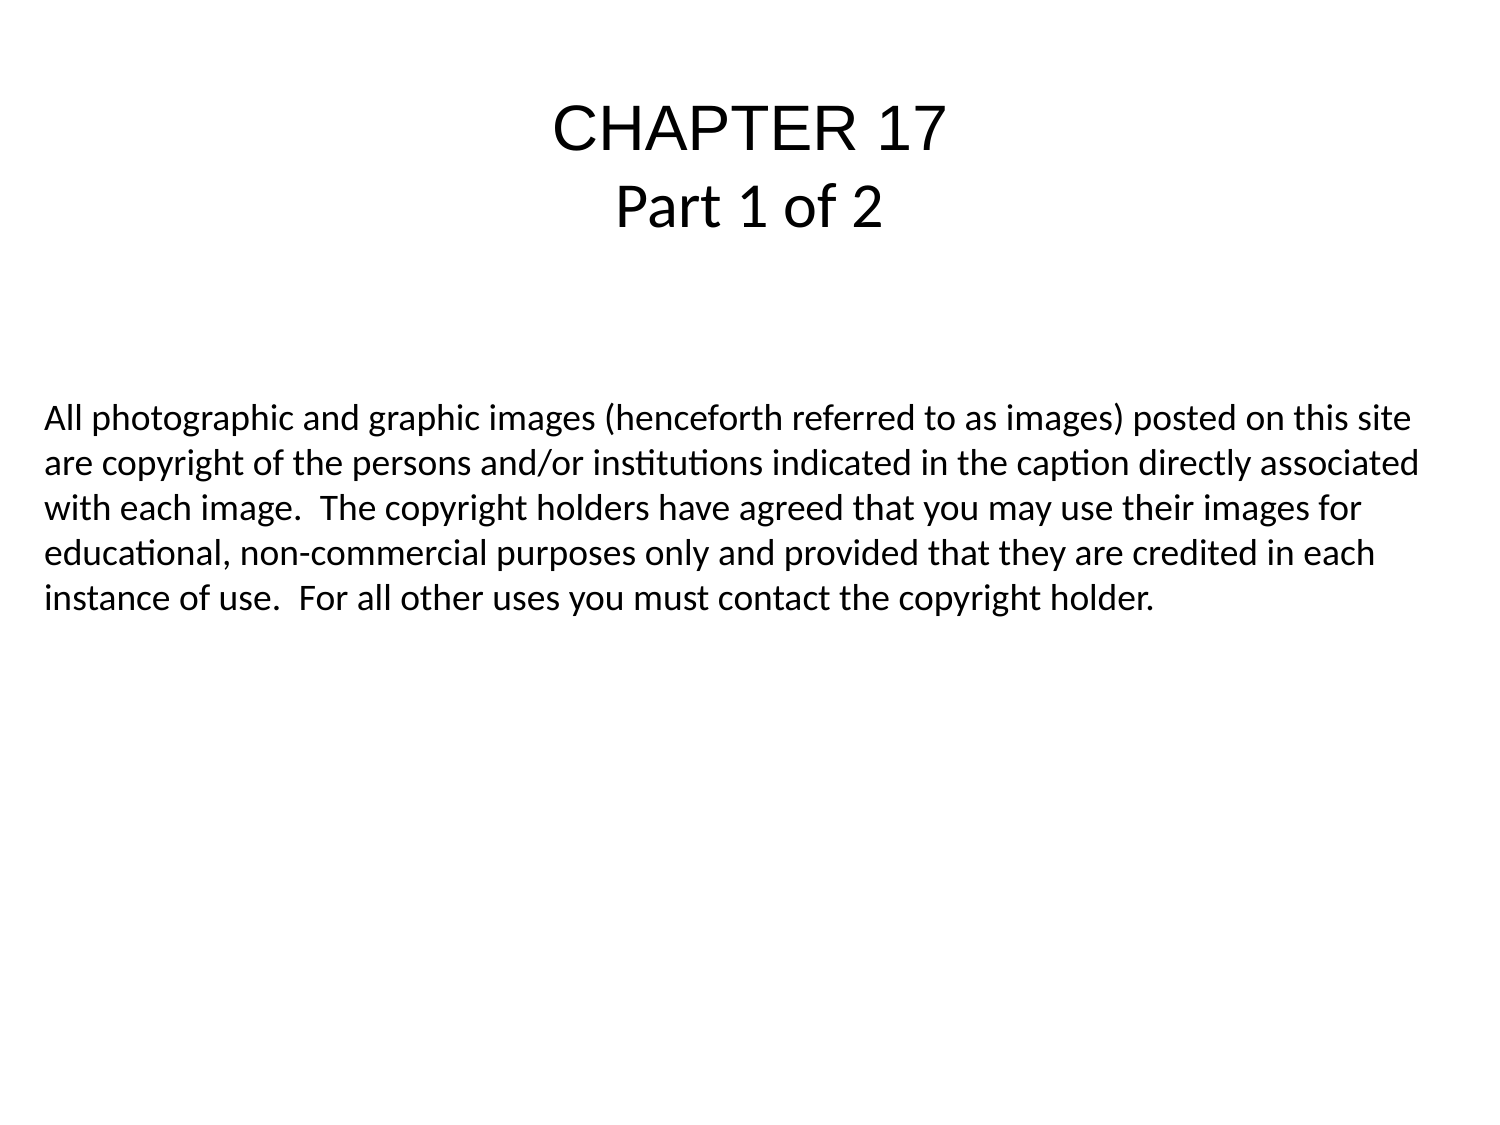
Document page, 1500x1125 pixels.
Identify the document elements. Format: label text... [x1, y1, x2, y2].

title CHAPTER 17 Part 1 of 2 [0, 78, 1500, 327]
text_box All photographic and graphic images (henceforth referred to as images) posted on this site are copyright of the persons and/or institutions indicated in the caption directly associated with each image. The copyright holders have agreed that you may use their images for educational, non-commercial purposes only and provided that they are credited in each instance of use. For all other uses you must contact the copyright holder. [29, 385, 1471, 670]
